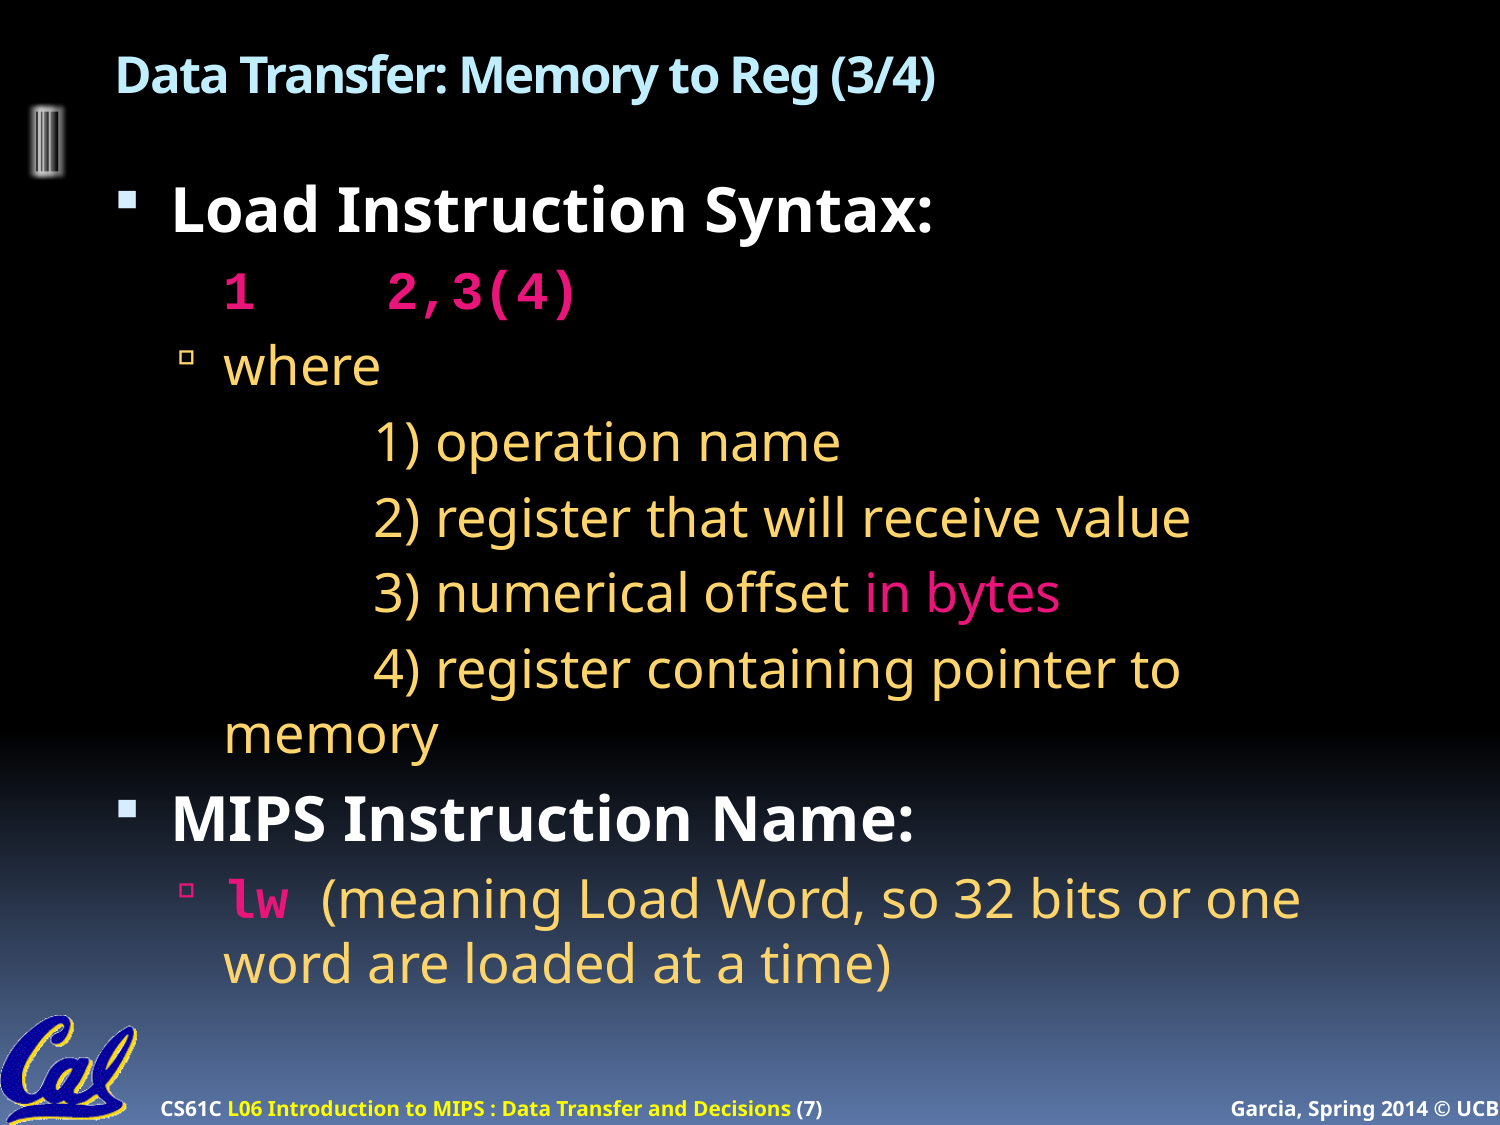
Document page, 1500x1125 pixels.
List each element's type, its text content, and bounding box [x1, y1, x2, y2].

title Data Transfer: Memory to Reg (3/4) [99, 34, 1227, 113]
picture [0, 1015, 140, 1125]
list Load Instruction Syntax: 1 2,3(4) where 1) operation name 2) register that will receive value 3) numerical offset in bytes 4) register containing pointer to memory MIPS Instruction Name: lw (meaning Load Word, so 32 bits or one word are loaded at a time) [87, 162, 1426, 1017]
